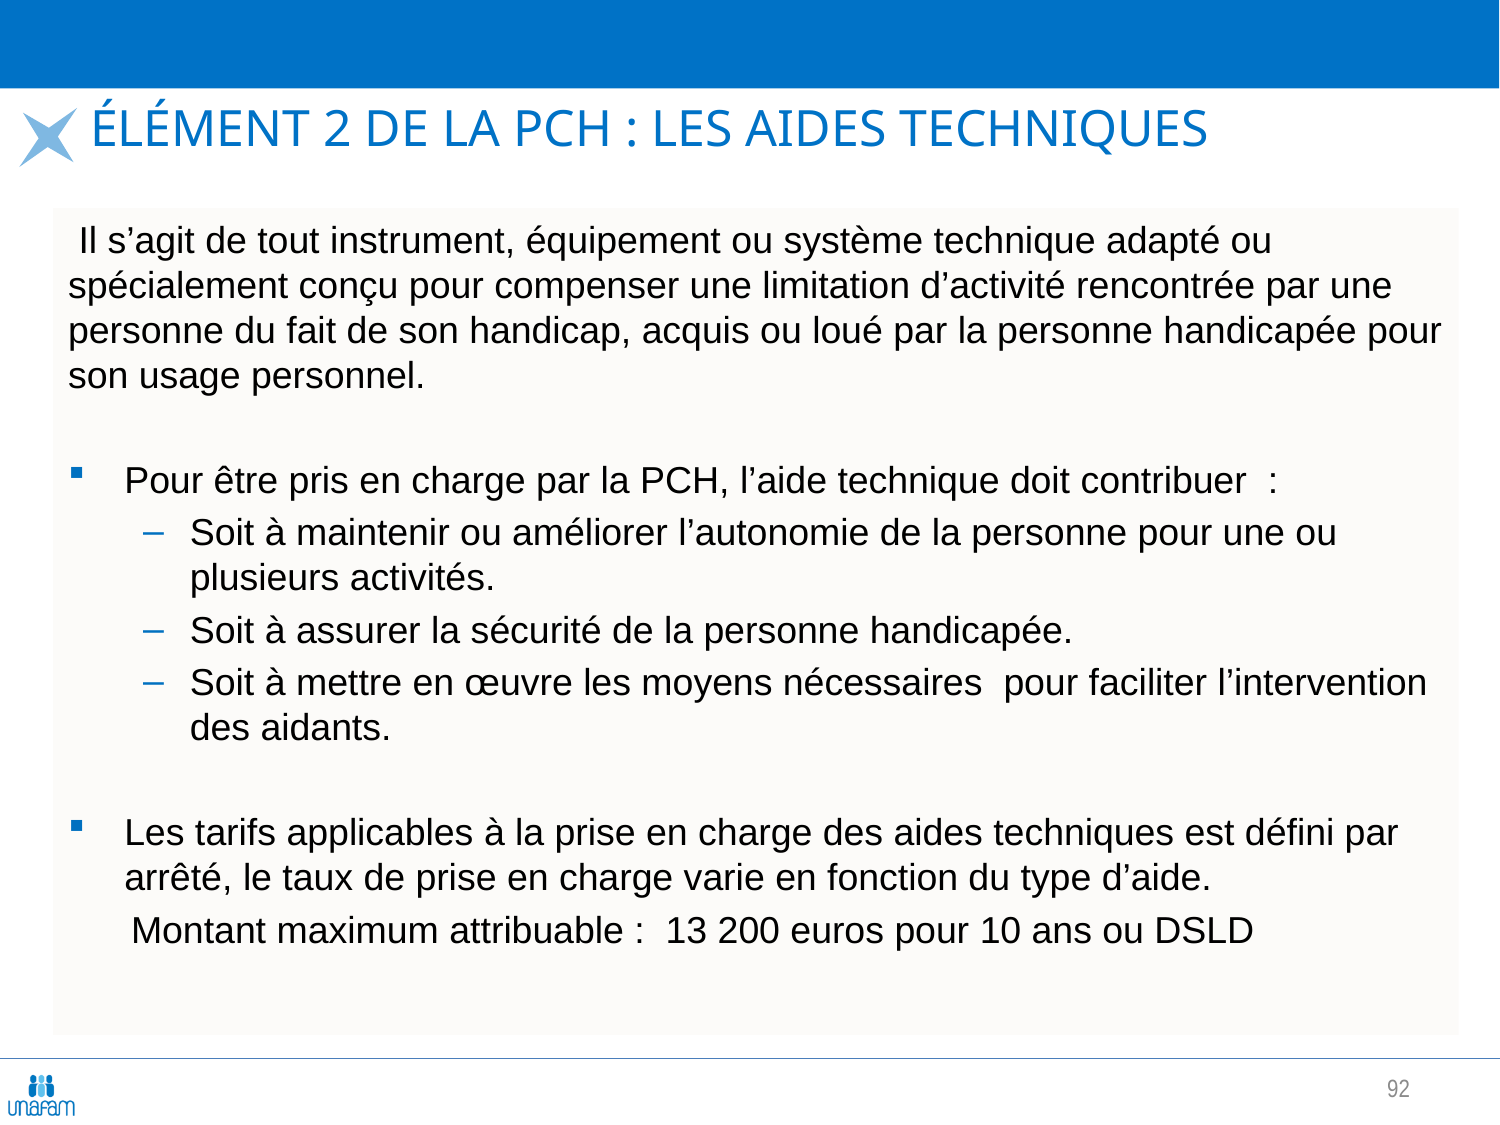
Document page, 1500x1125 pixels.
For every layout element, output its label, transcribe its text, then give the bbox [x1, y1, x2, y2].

slide_number 92 [1074, 1057, 1425, 1118]
text_box Il s’agit de tout instrument, équipement ou système technique adapté ou spécialement conçu pour compenser une limitation d’activité rencontrée par une personne du fait de son handicap, acquis ou loué par la personne handicapée pour son usage personnel. Pour être pris en charge par la PCH, l’aide technique doit contribuer : Soit à maintenir ou améliorer l’autonomie de la personne pour une ou plusieurs activités. Soit à assurer la sécurité de la personne handicapée. Soit à mettre en œuvre les moyens nécessaires pour faciliter l’intervention des aidants. Les tarifs applicables à la prise en charge des aides techniques est défini par arrêté, le taux de prise en charge varie en fonction du type d’aide. Montant maximum attribuable : 13 200 euros pour 10 ans ou DSLD [53, 208, 1459, 1035]
title Élément 2 de la PCH : Les aides techniques [75, 89, 1425, 208]
picture [4, 1070, 79, 1118]
